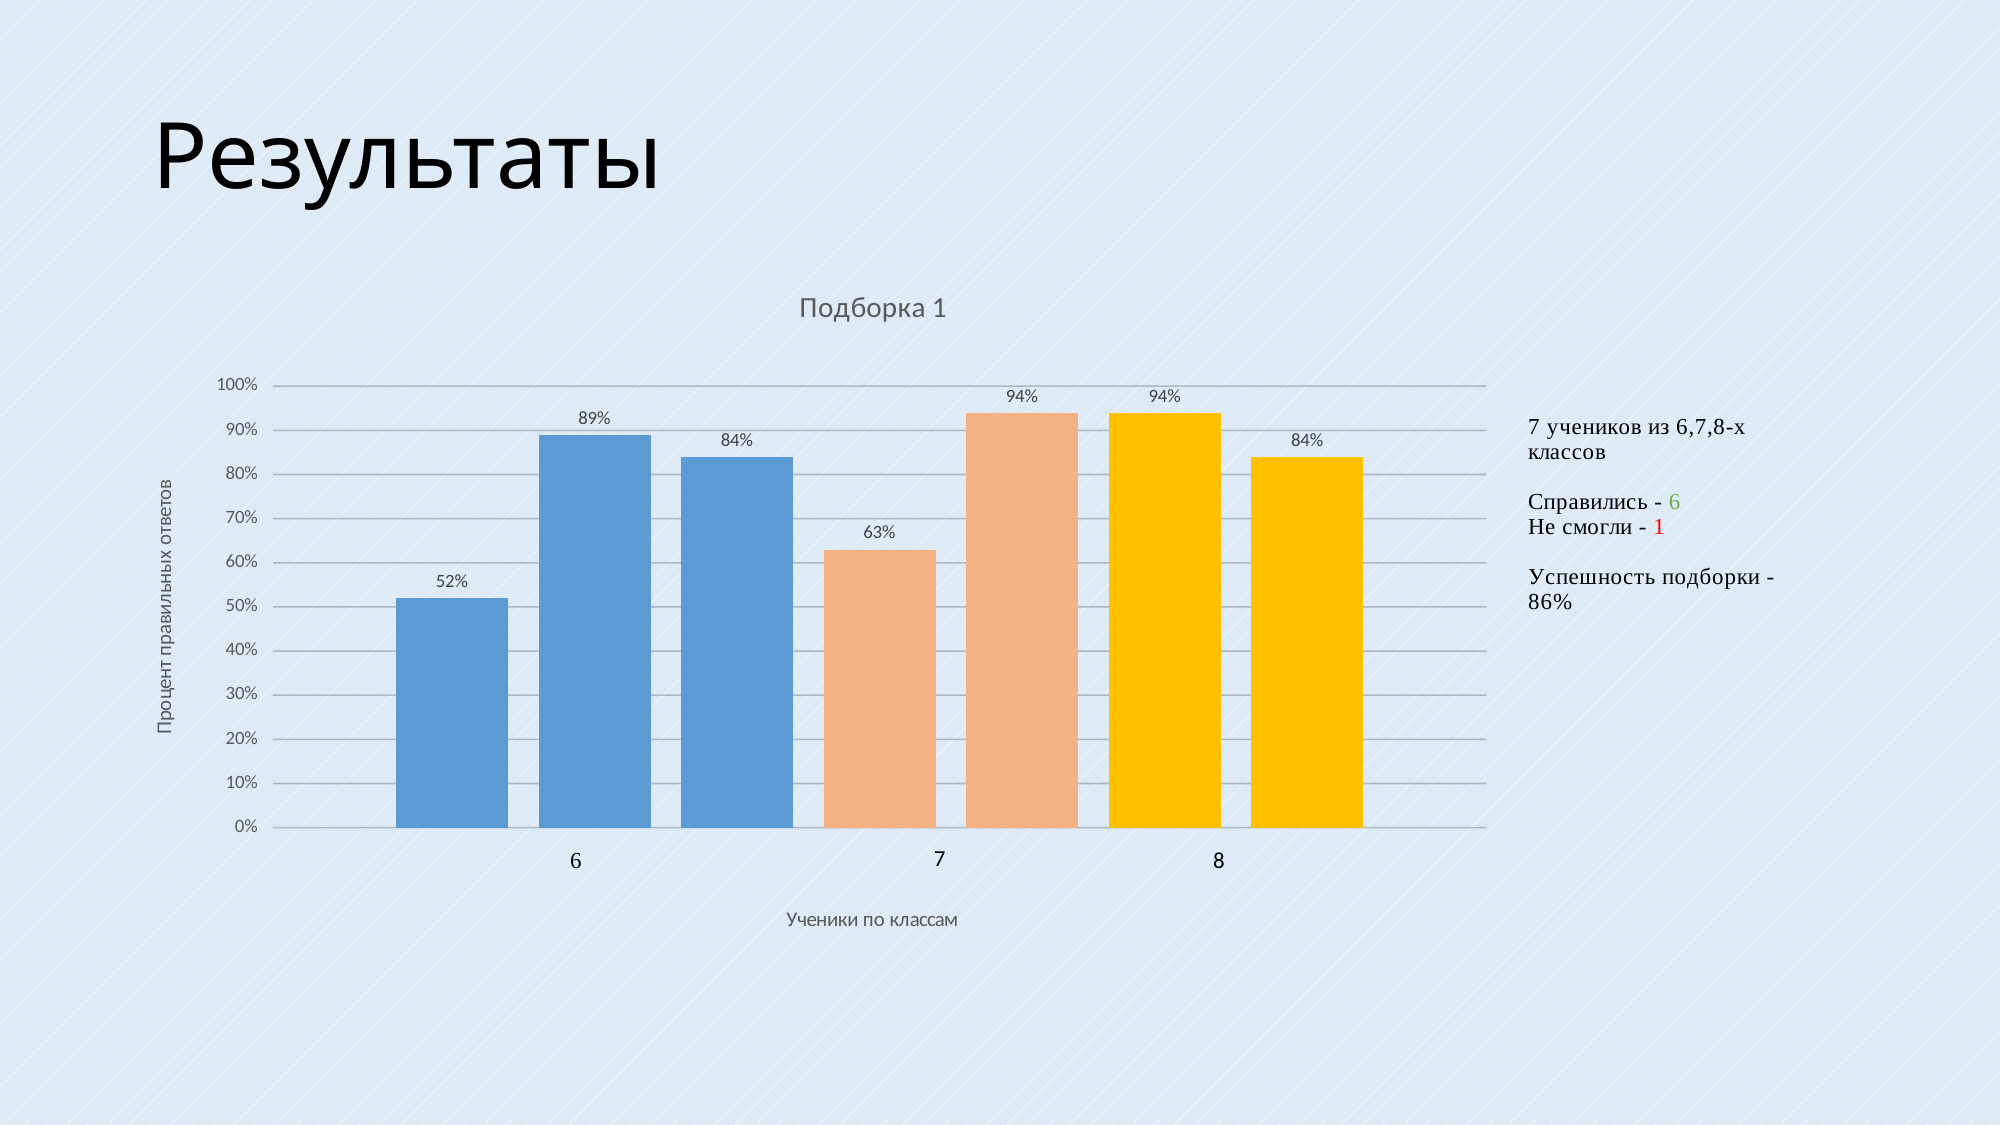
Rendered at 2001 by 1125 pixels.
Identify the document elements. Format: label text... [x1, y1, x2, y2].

chart [137, 267, 1852, 959]
title Результаты [137, 50, 1863, 268]
